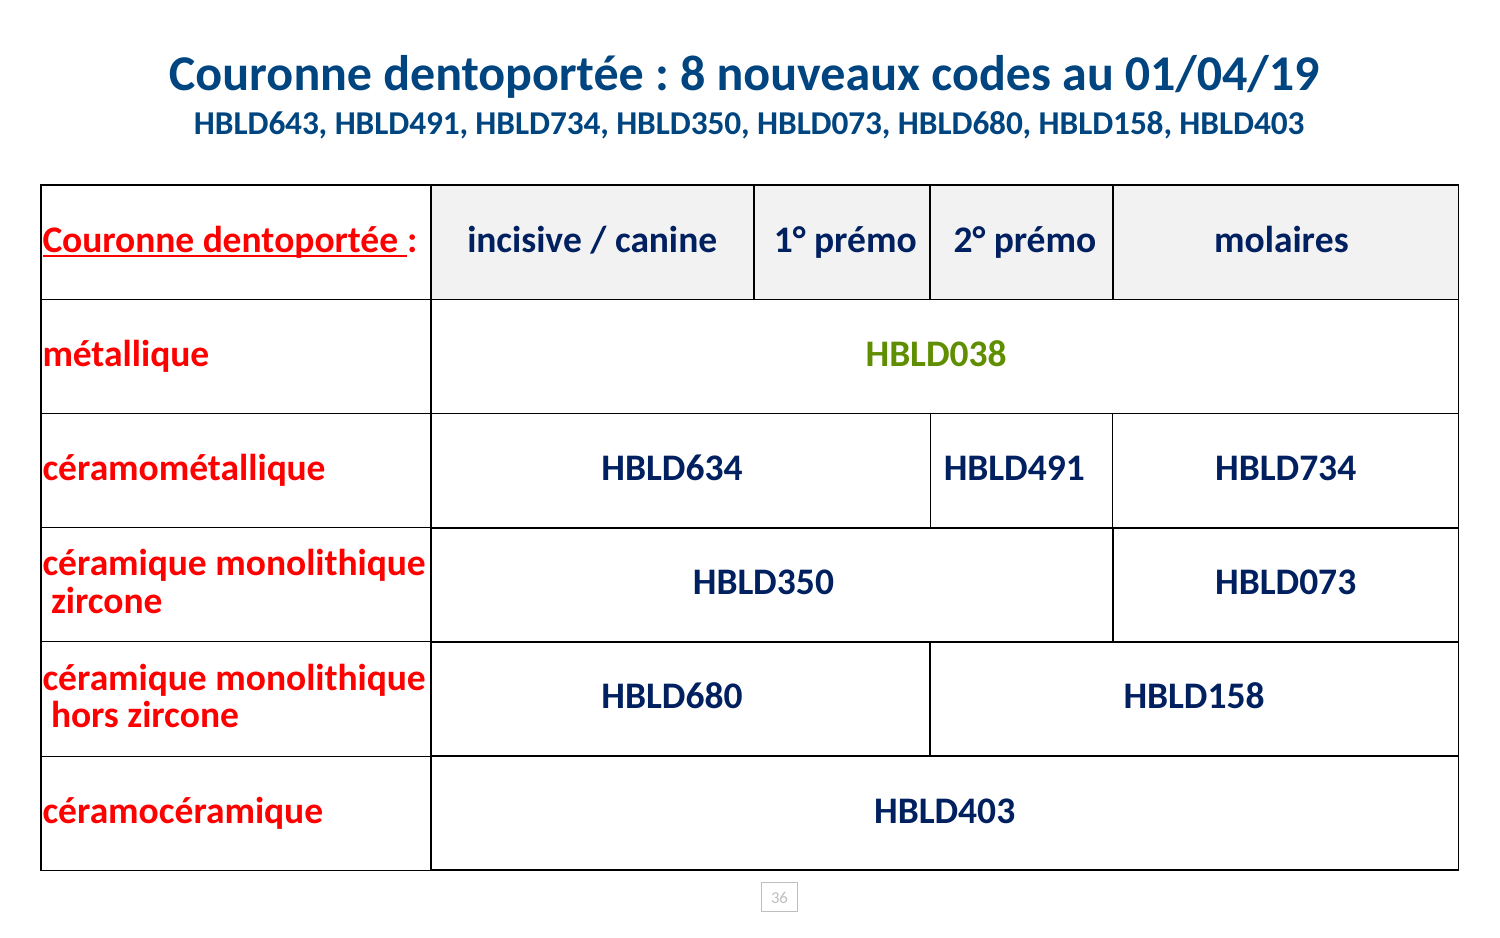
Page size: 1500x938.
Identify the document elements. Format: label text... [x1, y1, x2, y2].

table_cell HBLD038 [432, 300, 1458, 413]
table_cell HBLD491 [931, 414, 1112, 527]
table_cell HBLD734 [1113, 414, 1458, 527]
table_header molaires [1114, 186, 1458, 299]
table_cell céramométallique [42, 414, 430, 527]
table_header 1° prémo [755, 186, 929, 299]
title Couronne dentoportée : 8 nouveaux codes au 01/04/19 HBLD643, HBLD491, HBLD734, HBLD350, HBLD073, HBLD680, HBLD158, HBLD403 [29, 19, 1471, 162]
table_cell céramocéramique [42, 757, 430, 870]
table_cell céramique monolithique zircone [42, 528, 430, 641]
table_header incisive / canine [432, 186, 753, 299]
table_cell métallique [42, 300, 430, 413]
table_cell céramique monolithique hors zircone [42, 642, 430, 756]
table_cell HBLD158 [931, 643, 1458, 755]
table_header Couronne dentoportée : [42, 186, 430, 299]
table_cell HBLD350 [432, 529, 1112, 641]
table_cell HBLD680 [432, 643, 929, 755]
table_cell HBLD073 [1114, 529, 1458, 641]
table_header 2° prémo [931, 186, 1112, 299]
footer 36 [761, 882, 798, 912]
table_cell HBLD403 [432, 757, 1458, 869]
table_cell HBLD634 [432, 414, 930, 527]
